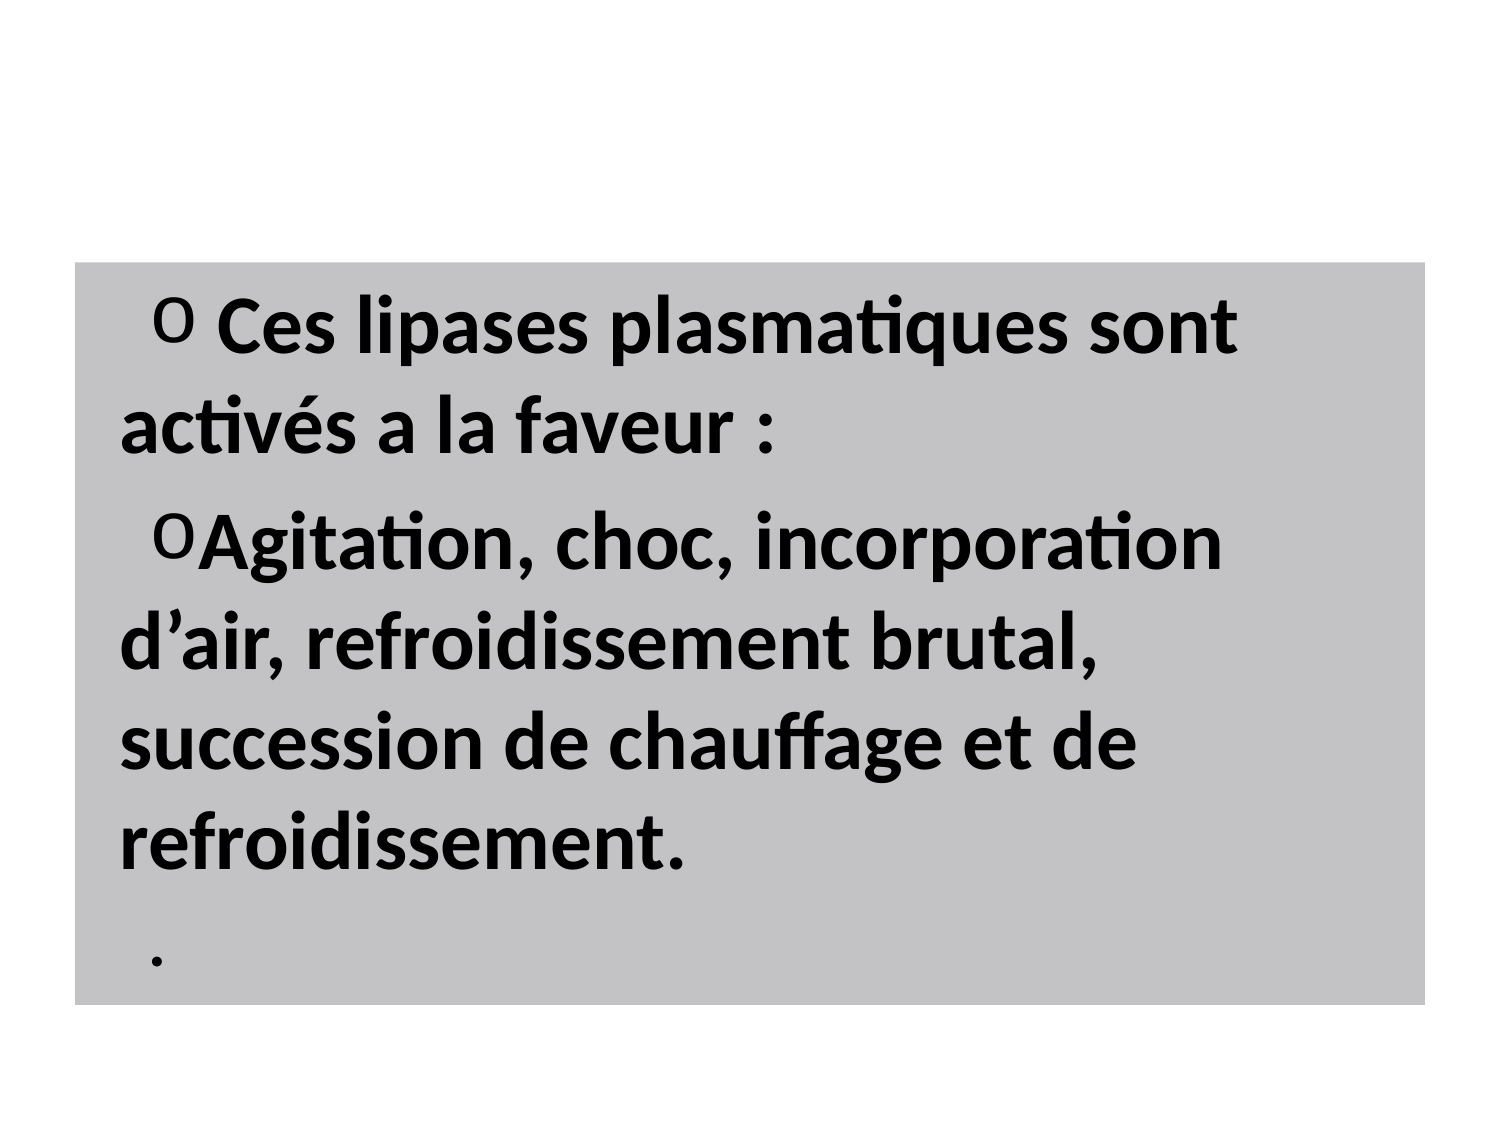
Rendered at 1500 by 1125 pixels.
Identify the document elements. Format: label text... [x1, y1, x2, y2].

list Ces lipases plasmatiques sont activés a la faveur : Agitation, choc, incorporation d’air, refroidissement brutal, succession de chauffage et de refroidissement. . [75, 262, 1425, 1005]
